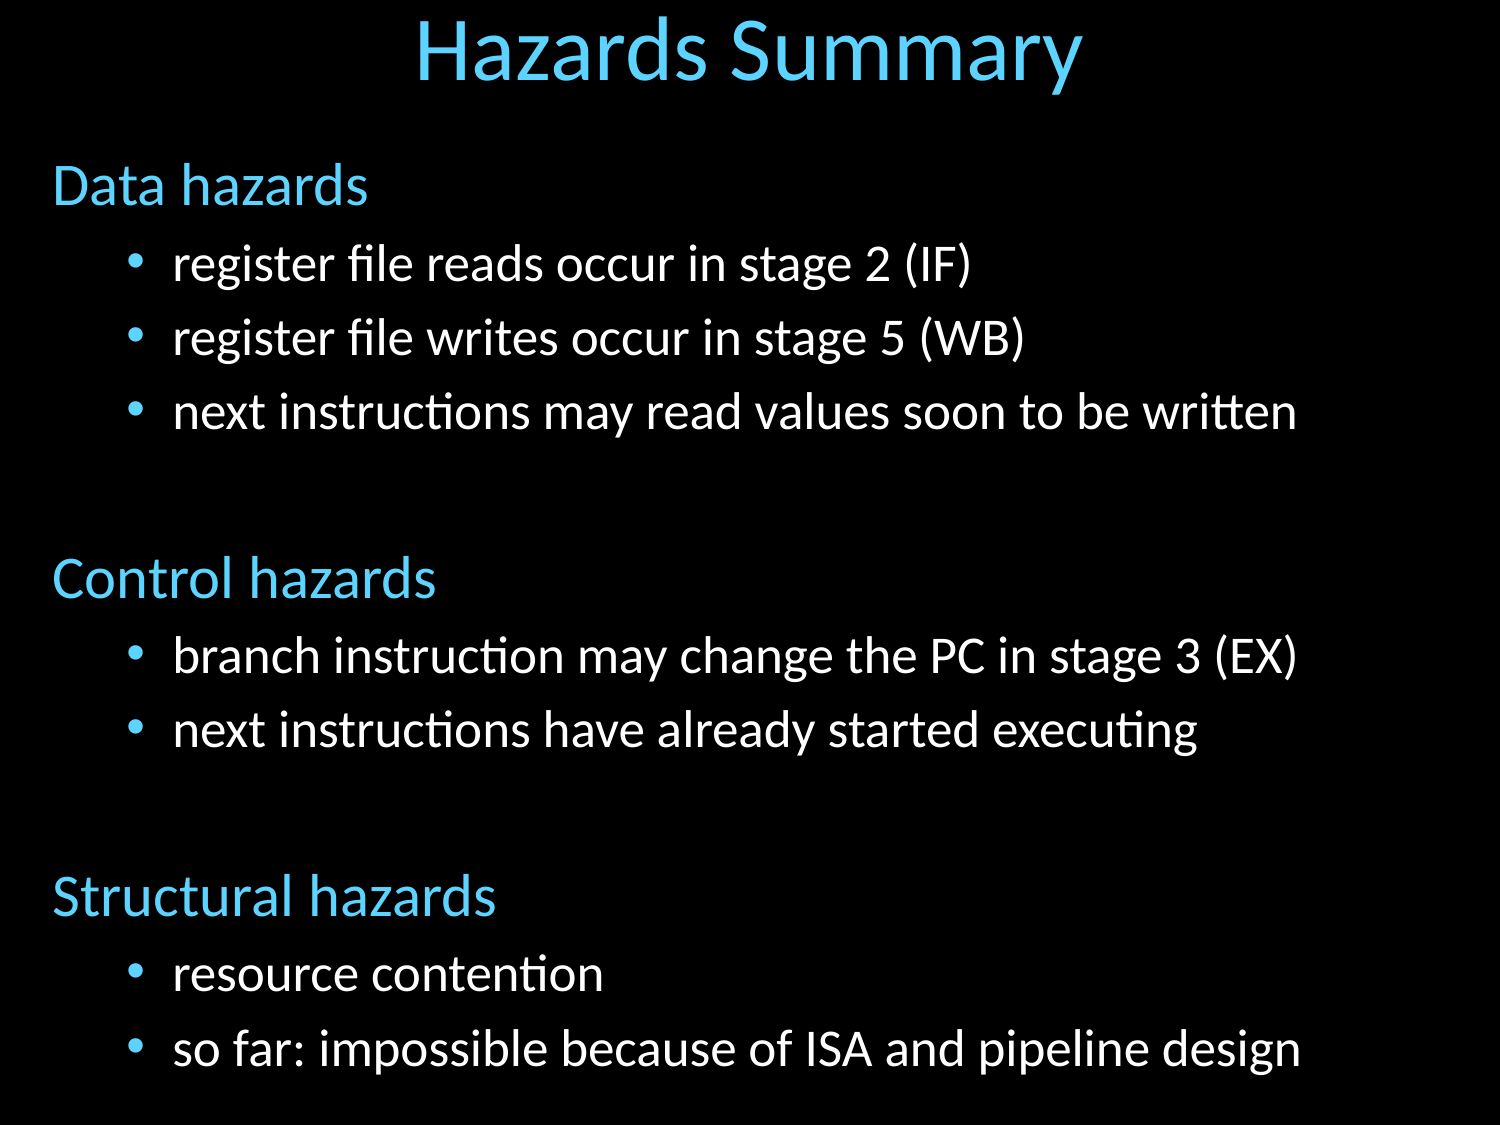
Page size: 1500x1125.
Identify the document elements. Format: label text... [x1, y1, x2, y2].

title Hazards Summary [0, 0, 1500, 88]
list Data hazards register file reads occur in stage 2 (IF) register file writes occur in stage 5 (WB) next instructions may read values soon to be written Control hazards branch instruction may change the PC in stage 3 (EX) next instructions have already started executing Structural hazards resource contention so far: impossible because of ISA and pipeline design [37, 137, 1463, 1088]
